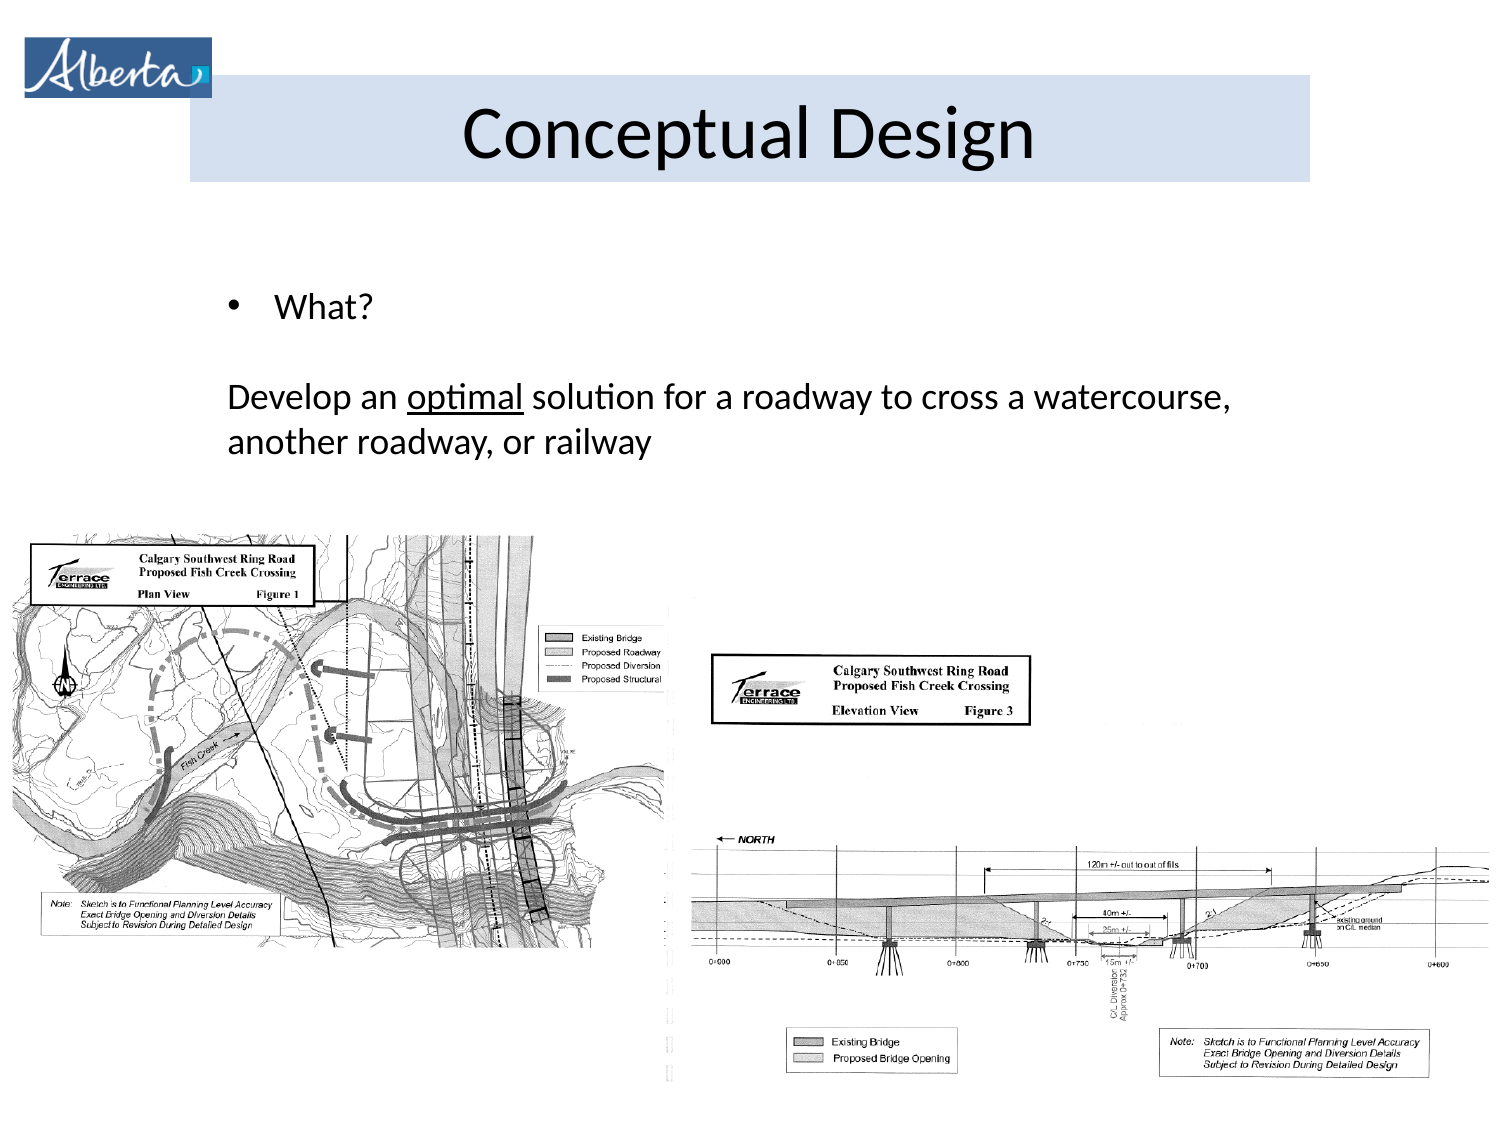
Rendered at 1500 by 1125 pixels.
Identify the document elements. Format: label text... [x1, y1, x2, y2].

picture [20, 38, 209, 92]
title Conceptual Design [189, 75, 1311, 182]
text_box What? Develop an optimal solution for a roadway to cross a watercourse, another roadway, or railway [212, 274, 1313, 515]
picture [12, 532, 1491, 1089]
